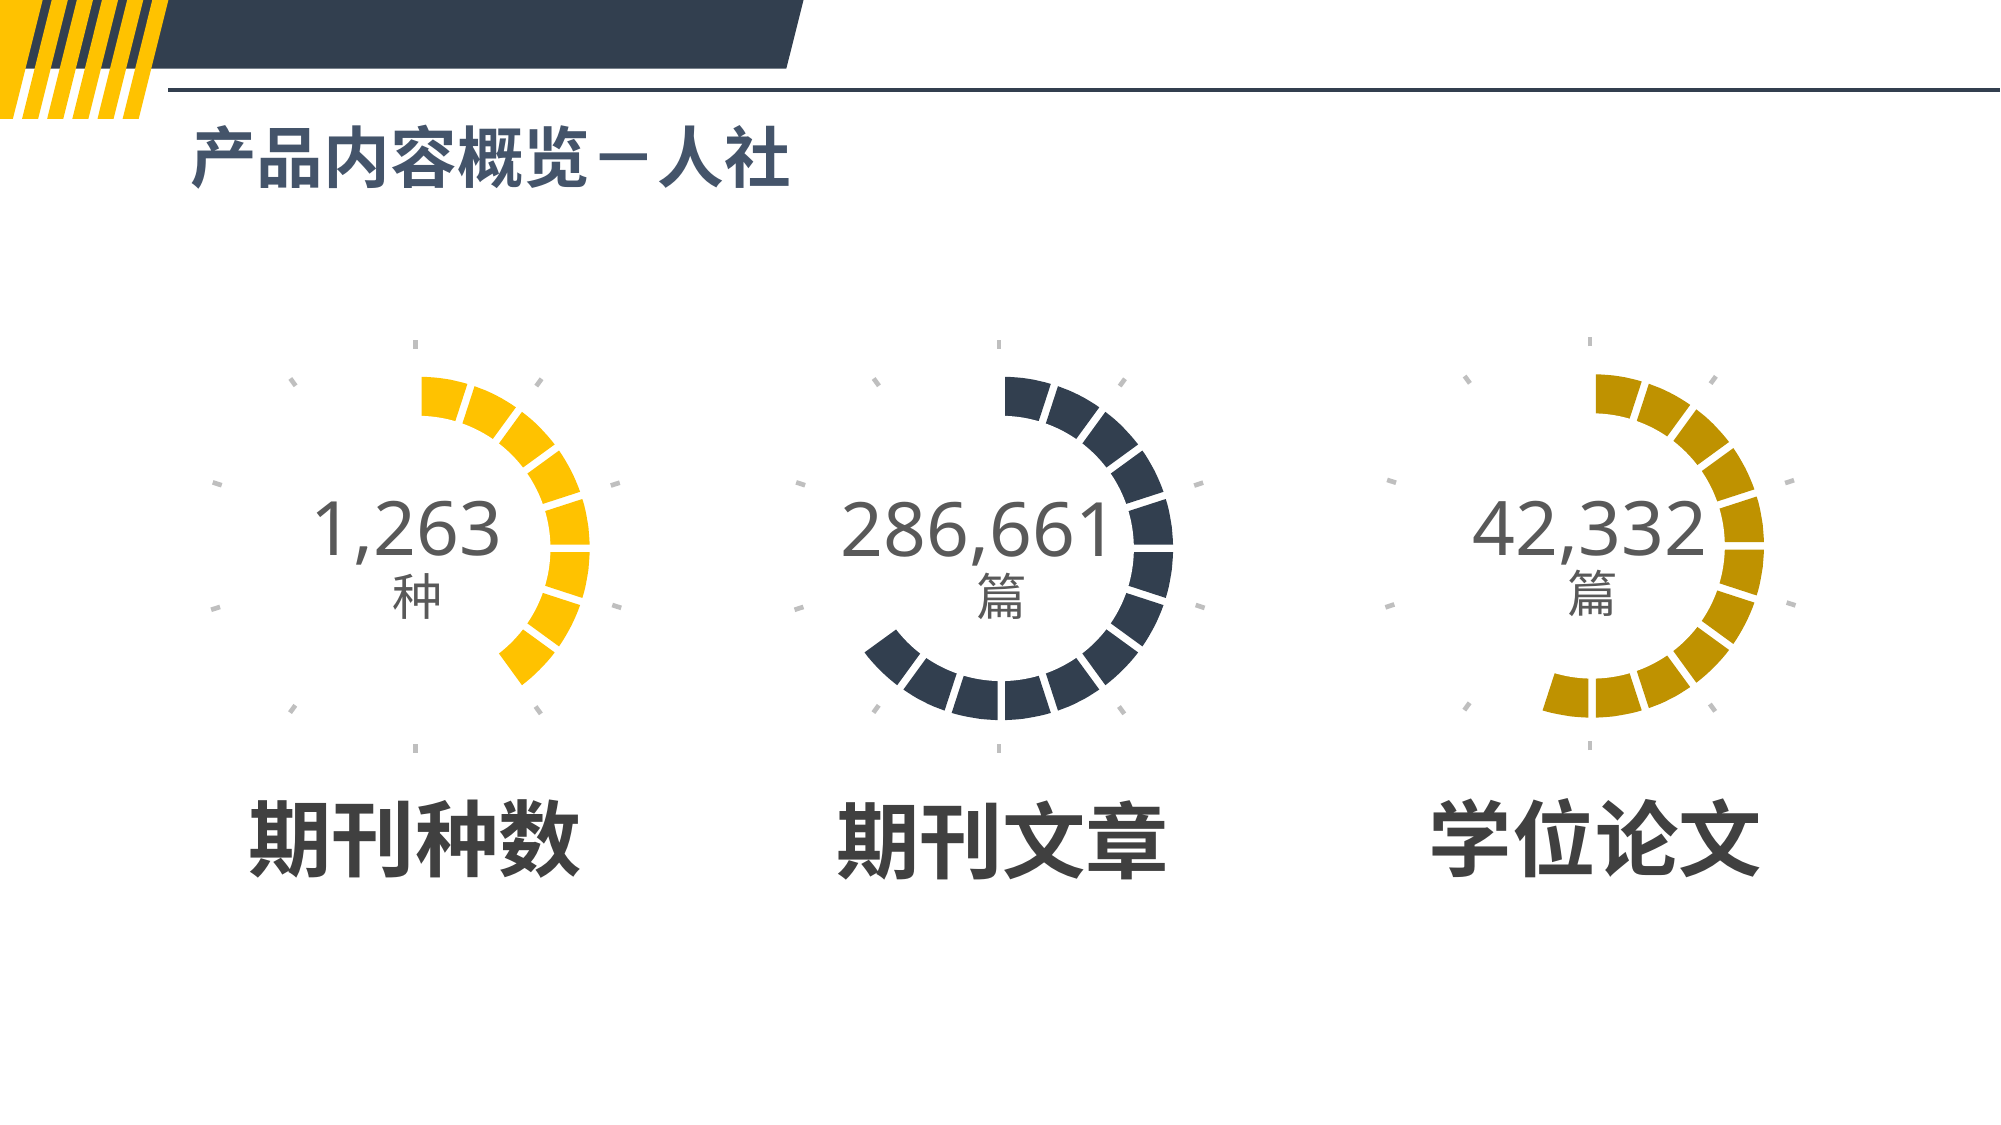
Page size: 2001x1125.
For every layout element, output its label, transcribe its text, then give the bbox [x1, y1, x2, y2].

text_box [169, 0, 805, 70]
text_box 期刊种数 [216, 780, 614, 895]
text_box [210, 339, 622, 753]
text_box 产品内容概览－人社 [175, 108, 806, 204]
text_box 学位论文 [1348, 779, 1843, 894]
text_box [1385, 337, 1796, 751]
text_box 期刊文章 [774, 781, 1232, 897]
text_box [794, 339, 1205, 753]
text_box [0, 0, 169, 119]
